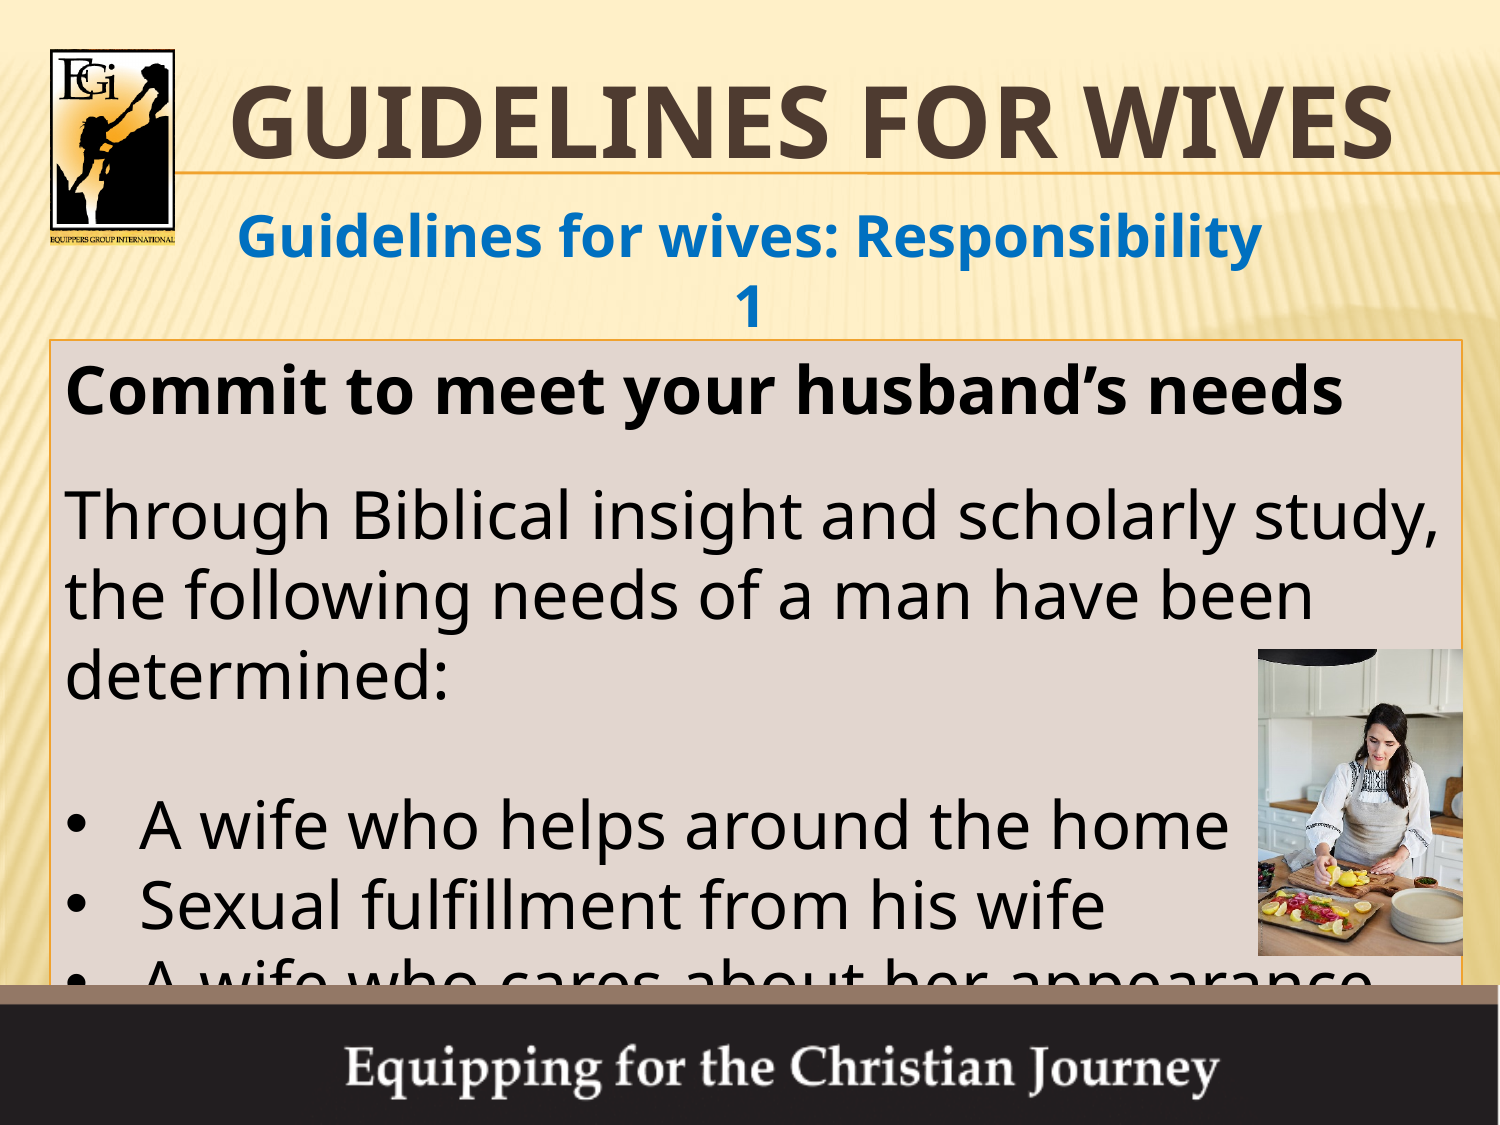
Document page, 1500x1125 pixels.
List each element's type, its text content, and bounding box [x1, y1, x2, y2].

text_box Commit to meet your husband’s needs Through Biblical insight and scholarly study, the following needs of a man have been determined: A wife who helps around the home Sexual fulfillment from his wife A wife who cares about her appearance [49, 339, 1463, 983]
text_box Guidelines for wives: Responsibility 1 [202, 192, 1297, 339]
picture [49, 49, 176, 246]
picture [1258, 649, 1463, 956]
picture [0, 984, 1500, 1125]
title Guidelines for WIVEs [212, 50, 1463, 188]
